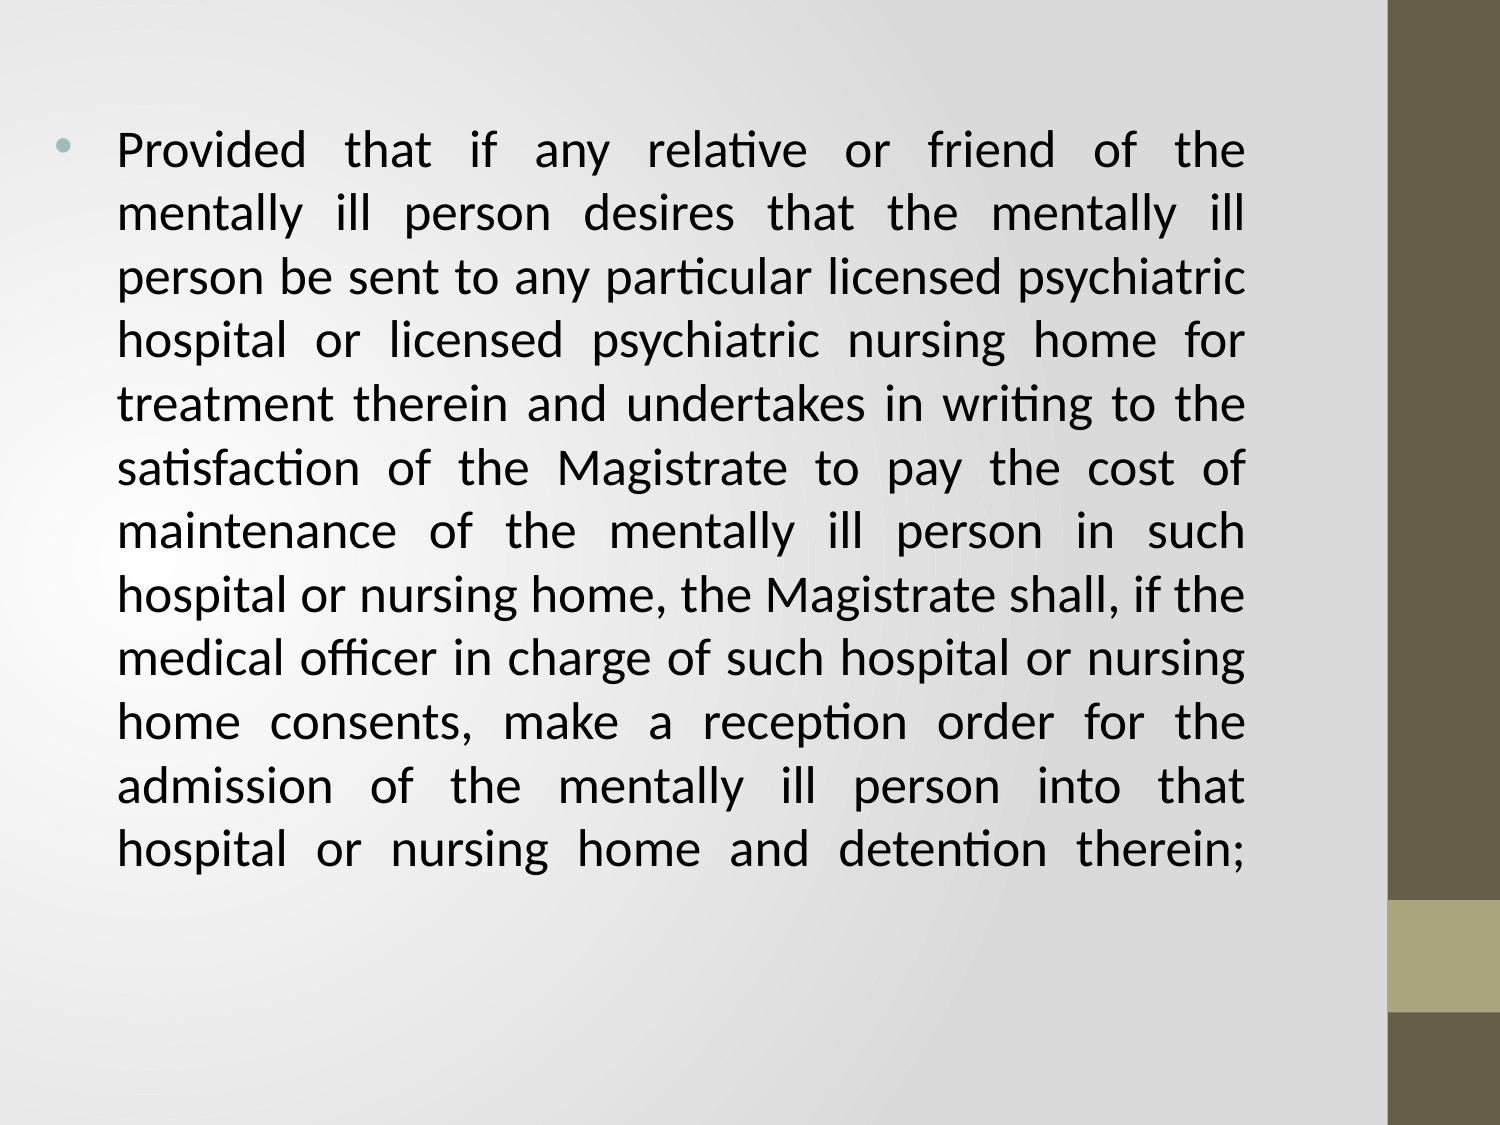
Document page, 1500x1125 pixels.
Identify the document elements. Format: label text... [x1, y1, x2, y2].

list Provided that if any relative or friend of the mentally ill person desires that the mentally ill person be sent to any particular licensed psychiatric hospital or licensed psychiatric nursing home for treatment therein and undertakes in writing to the satisfaction of the Magistrate to pay the cost of maintenance of the mentally ill person in such hospital or nursing home, the Magistrate shall, if the medical officer in charge of such hospital or nursing home consents, make a reception order for the admission of the mentally ill person into that hospital or nursing home and detention therein; [0, 54, 1262, 1035]
